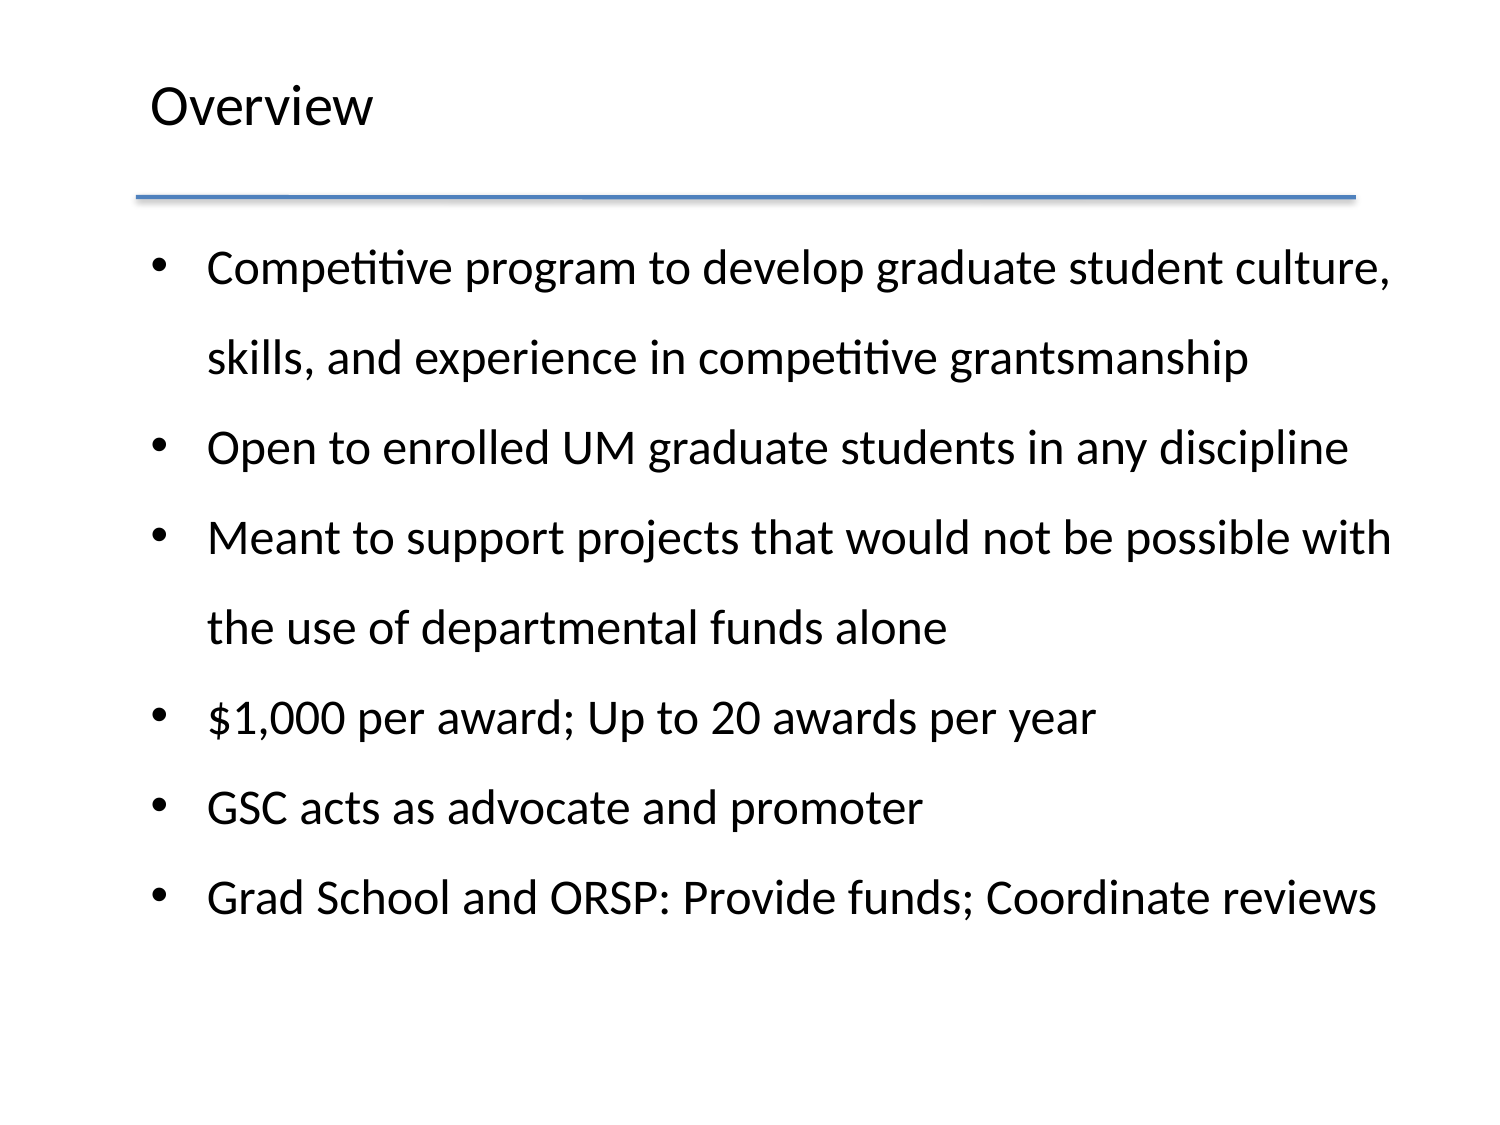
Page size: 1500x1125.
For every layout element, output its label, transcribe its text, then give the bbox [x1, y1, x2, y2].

title Overview [135, 59, 1284, 157]
text_box Competitive program to develop graduate student culture, skills, and experience in competitive grantsmanship Open to enrolled UM graduate students in any discipline Meant to support projects that would not be possible with the use of departmental funds alone $1,000 per award; Up to 20 awards per year GSC acts as advocate and promoter Grad School and ORSP: Provide funds; Coordinate reviews [135, 197, 1429, 1125]
